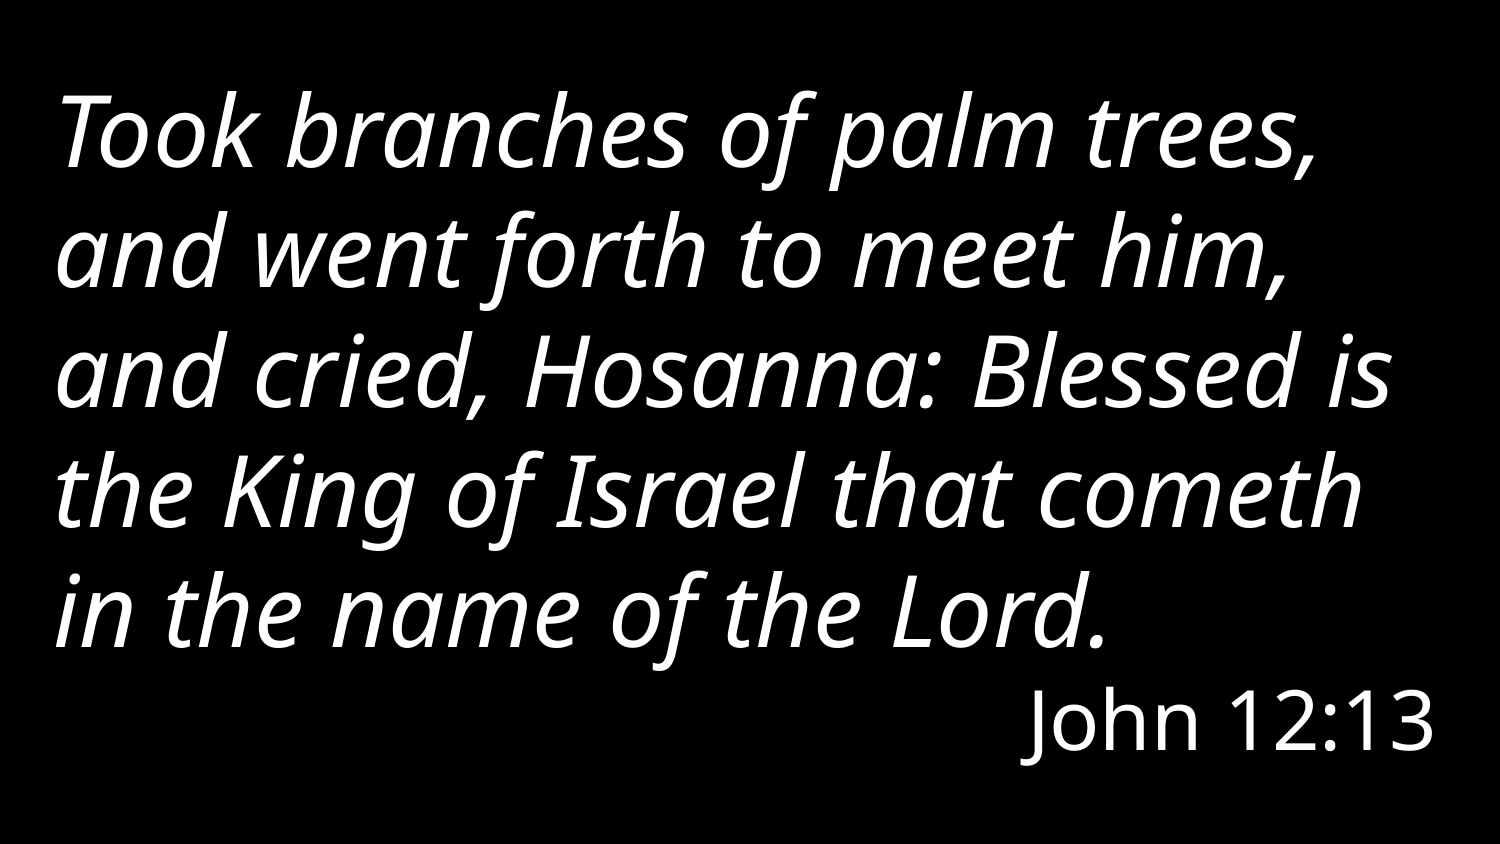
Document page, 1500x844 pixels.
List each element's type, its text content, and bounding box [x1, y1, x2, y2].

text_box Took branches of palm trees, and went forth to meet him, and cried, Hosanna: Blessed is the King of Israel that cometh in the name of the Lord. John 12:13 [39, 60, 1452, 775]
